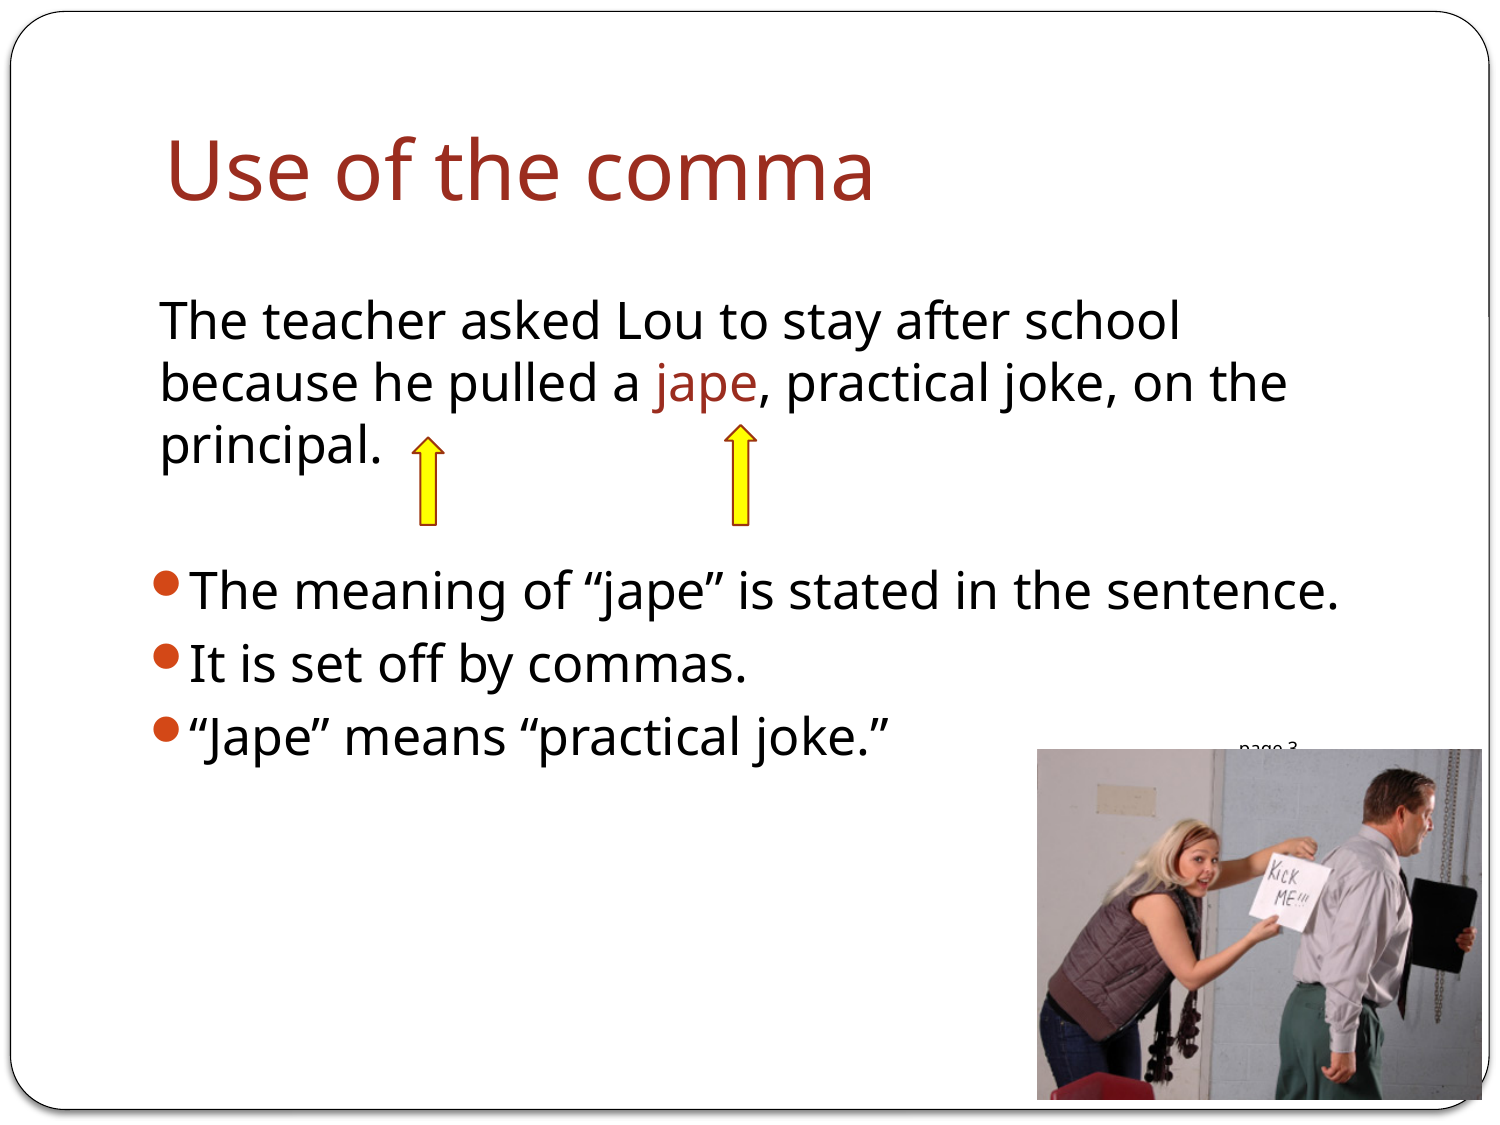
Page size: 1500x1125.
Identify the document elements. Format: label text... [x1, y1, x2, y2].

picture [1037, 749, 1482, 1101]
title Use of the comma [150, 45, 1425, 233]
text_box [411, 436, 445, 526]
text_box [724, 424, 758, 527]
list The teacher asked Lou to stay after school because he pulled a jape, practical joke, on the principal. The meaning of “jape” is stated in the sentence. It is set off by commas. “Jape” means “practical joke.” page 3 [135, 280, 1369, 925]
